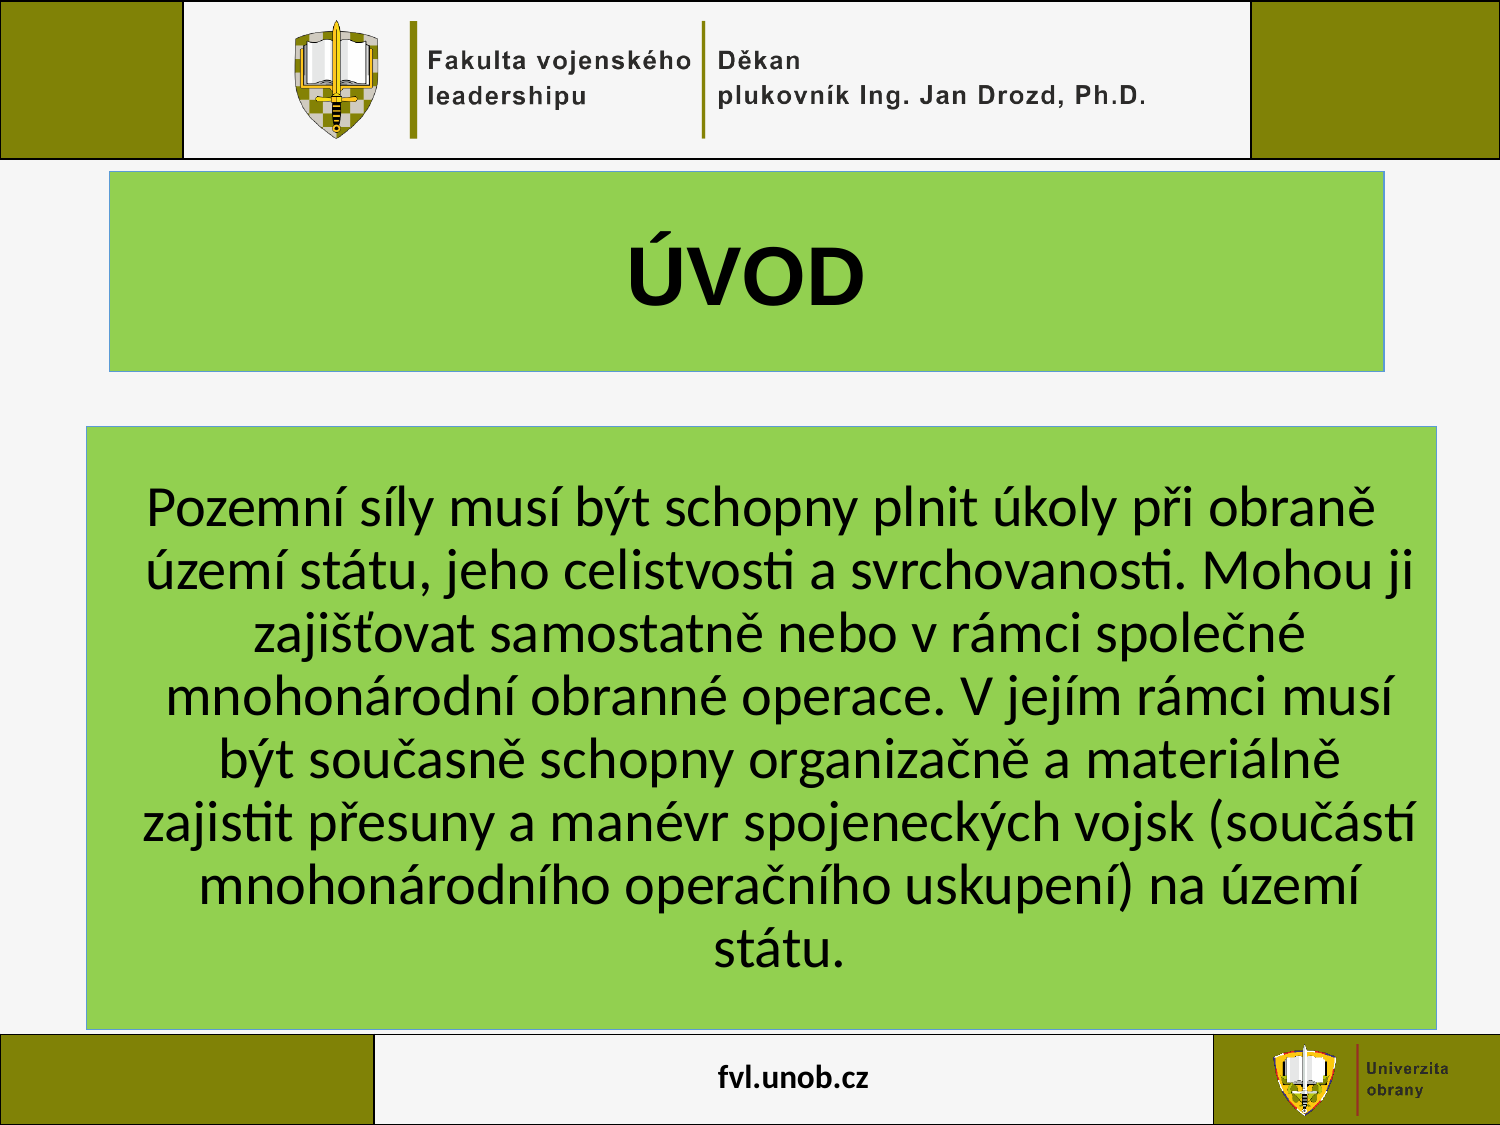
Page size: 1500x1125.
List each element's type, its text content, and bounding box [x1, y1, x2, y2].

picture [294, 20, 1144, 139]
list Pozemní síly musí být schopny plnit úkoly při obraně území státu, jeho celistvosti a svrchovanosti. Mohou ji zajišťovat samostatně nebo v rámci společné mnohonárodní obranné operace. V jejím rámci musí být současně schopny organizačně a materiálně zajistit přesuny a manévr spojeneckých vojsk (součástí mnohonárodního operačního uskupení) na území státu. [86, 426, 1437, 1030]
text_box ÚVOD [109, 171, 1385, 372]
picture [1273, 1044, 1448, 1116]
